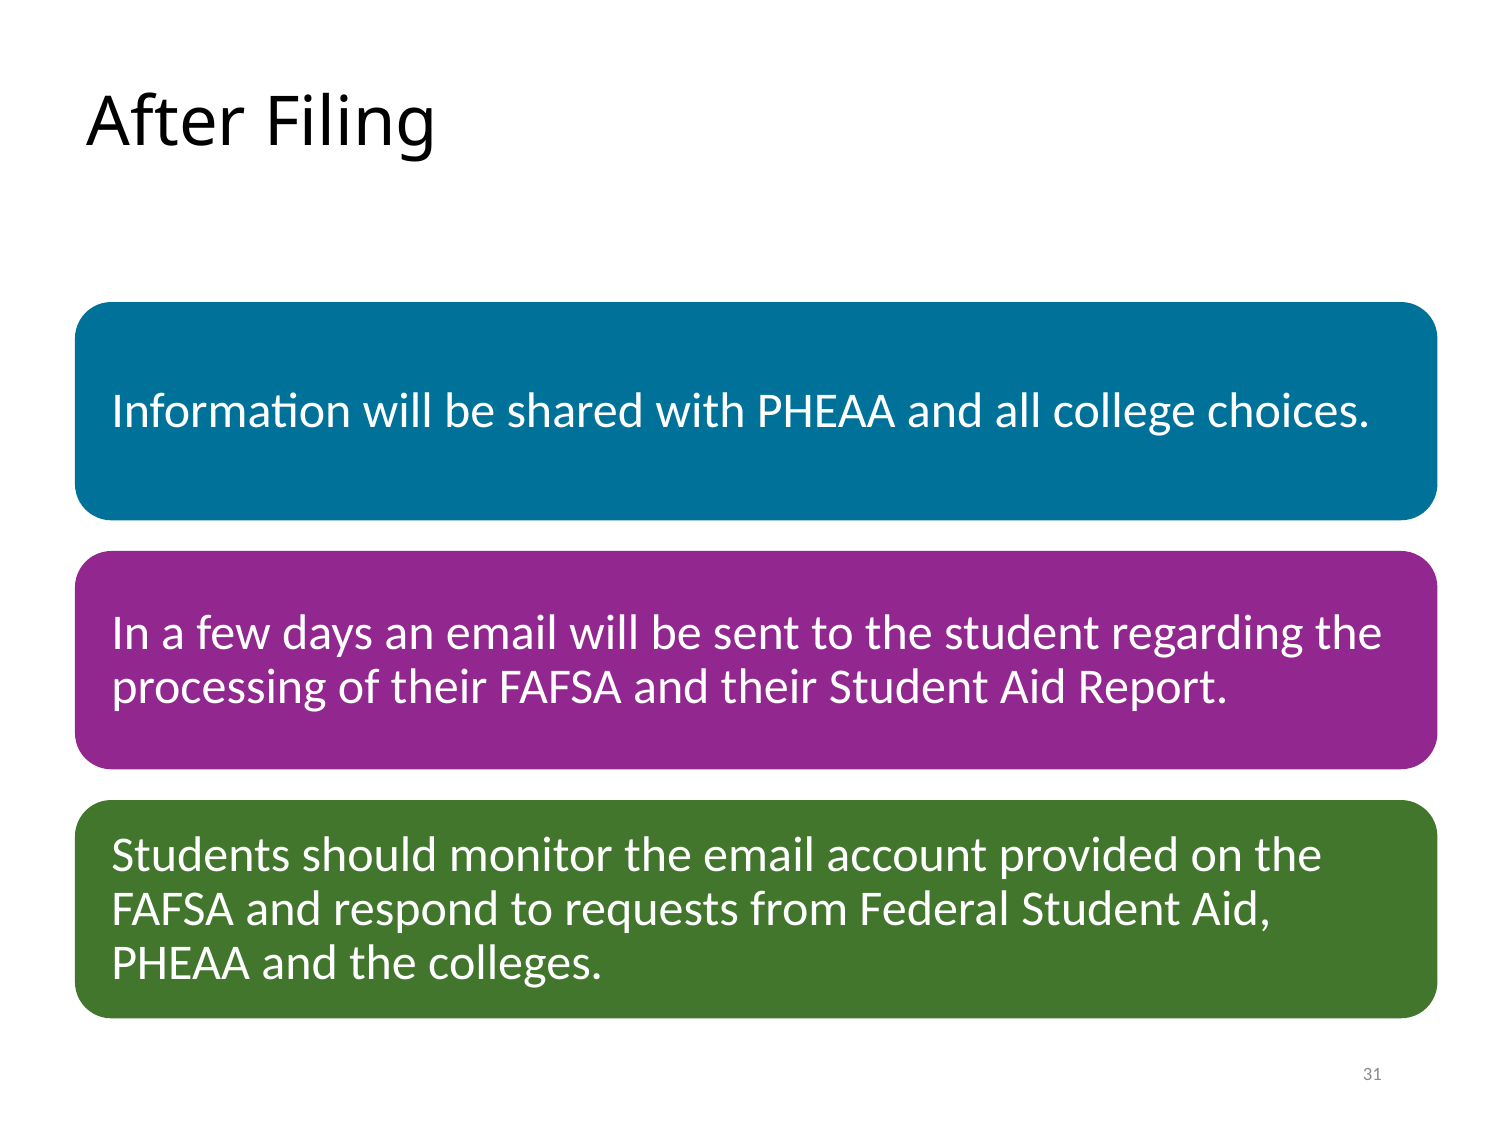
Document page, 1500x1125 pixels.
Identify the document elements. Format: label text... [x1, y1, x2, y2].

slide_number 31 [1059, 1042, 1397, 1103]
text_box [74, 295, 1438, 1025]
title After Filing [71, 37, 1422, 209]
